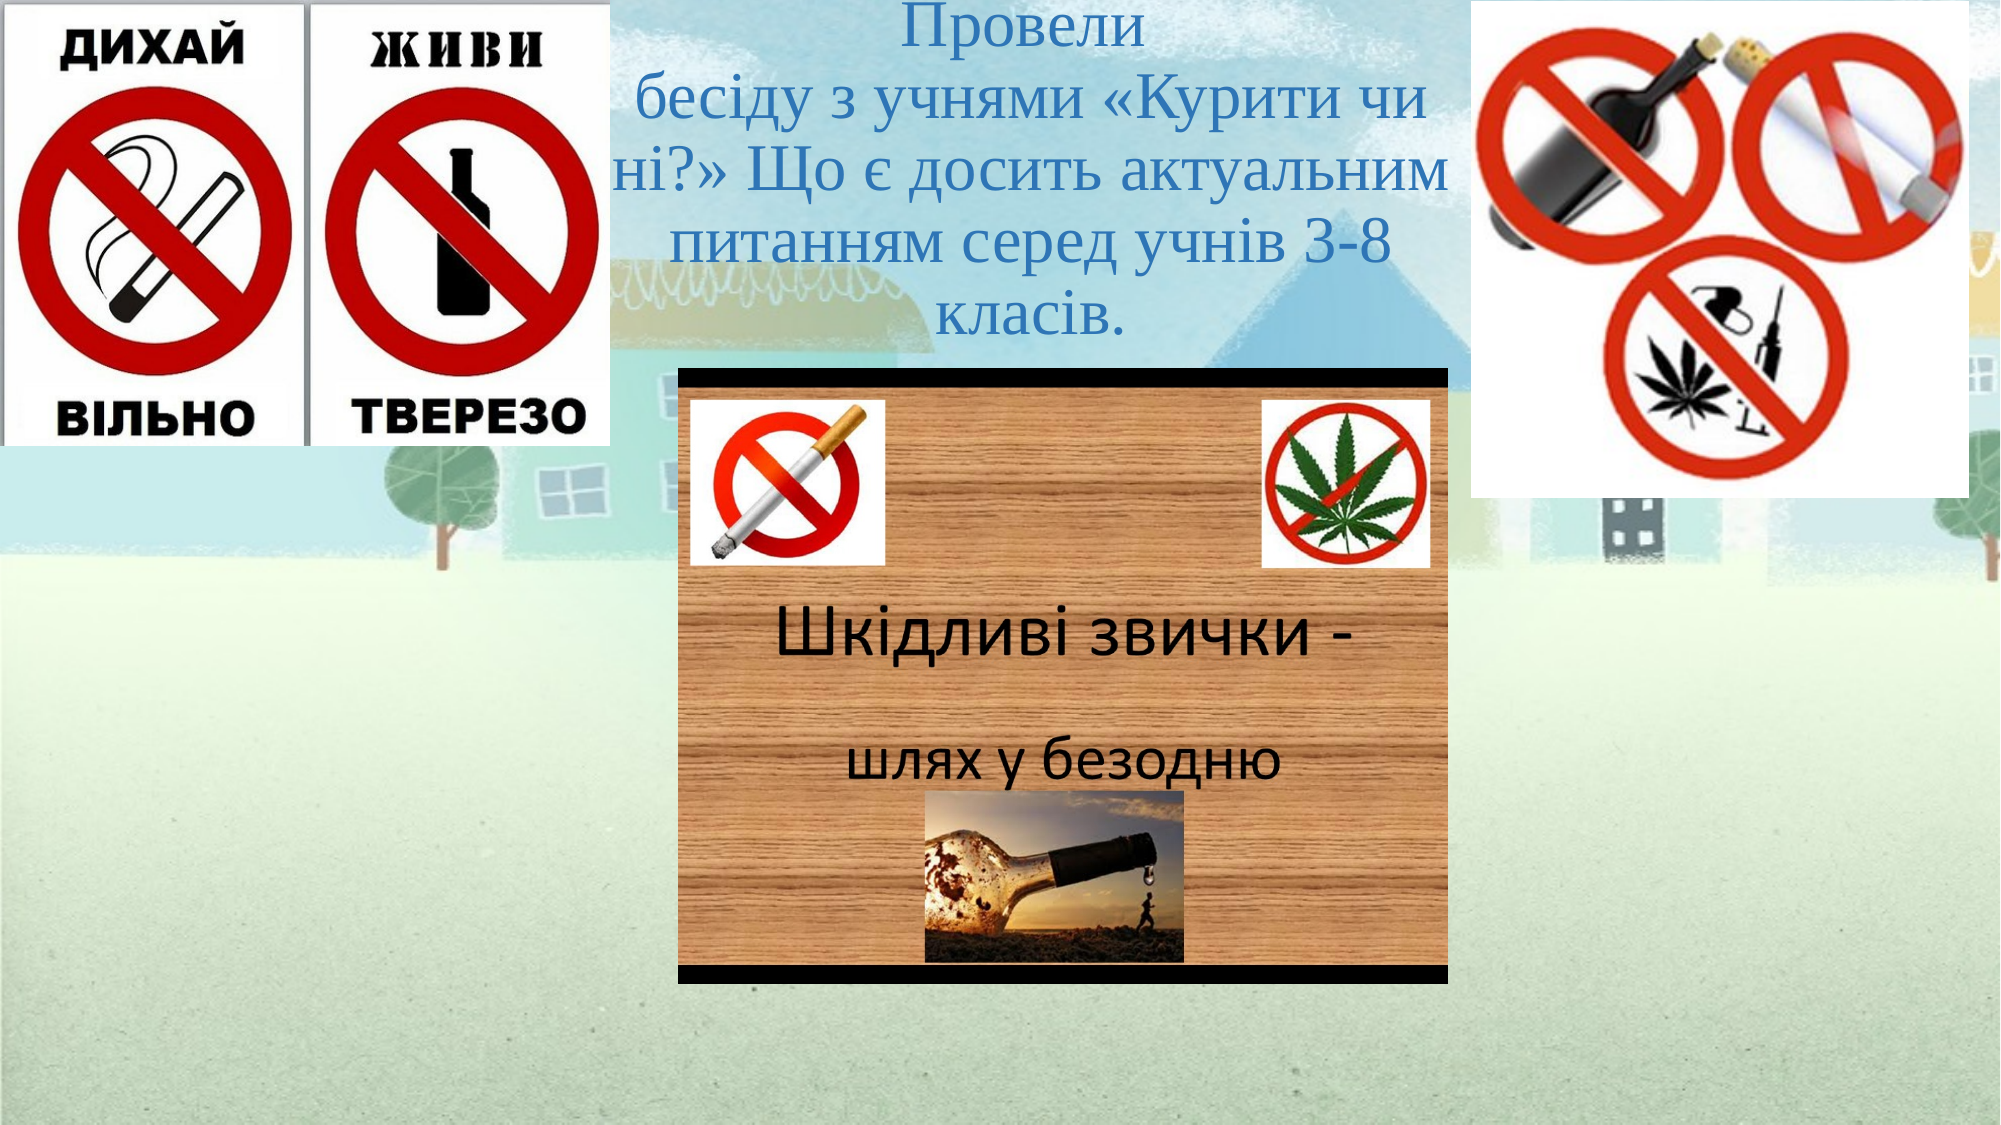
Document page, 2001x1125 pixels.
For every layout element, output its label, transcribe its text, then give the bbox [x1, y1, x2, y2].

title Провели бесіду з учнями «Курити чи ні?» Що є досить актуальним питанням серед учнів 3-8 класів. [610, 0, 1475, 398]
picture [0, 0, 2001, 1125]
